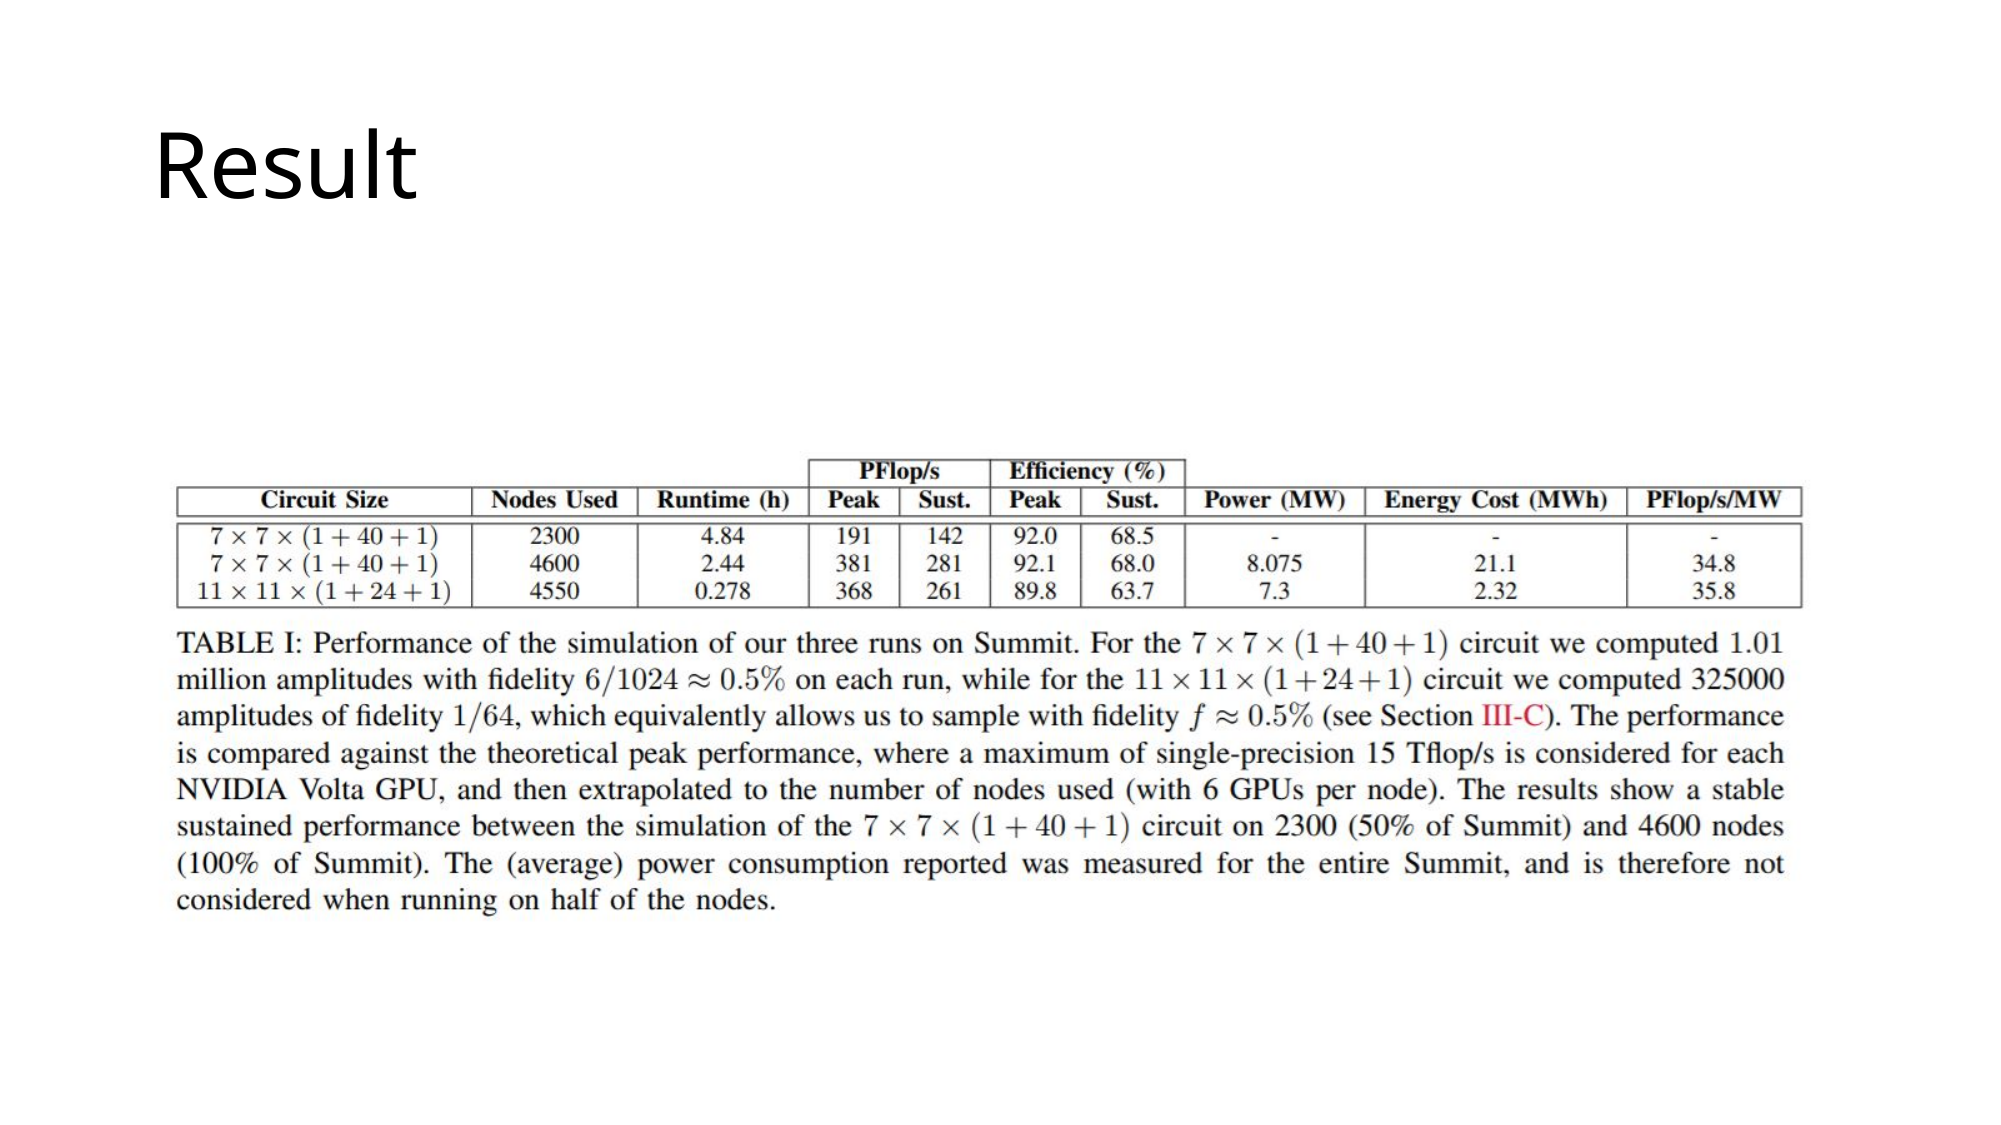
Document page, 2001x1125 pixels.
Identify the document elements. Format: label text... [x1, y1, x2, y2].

title Result [137, 59, 1863, 278]
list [139, 360, 1860, 952]
